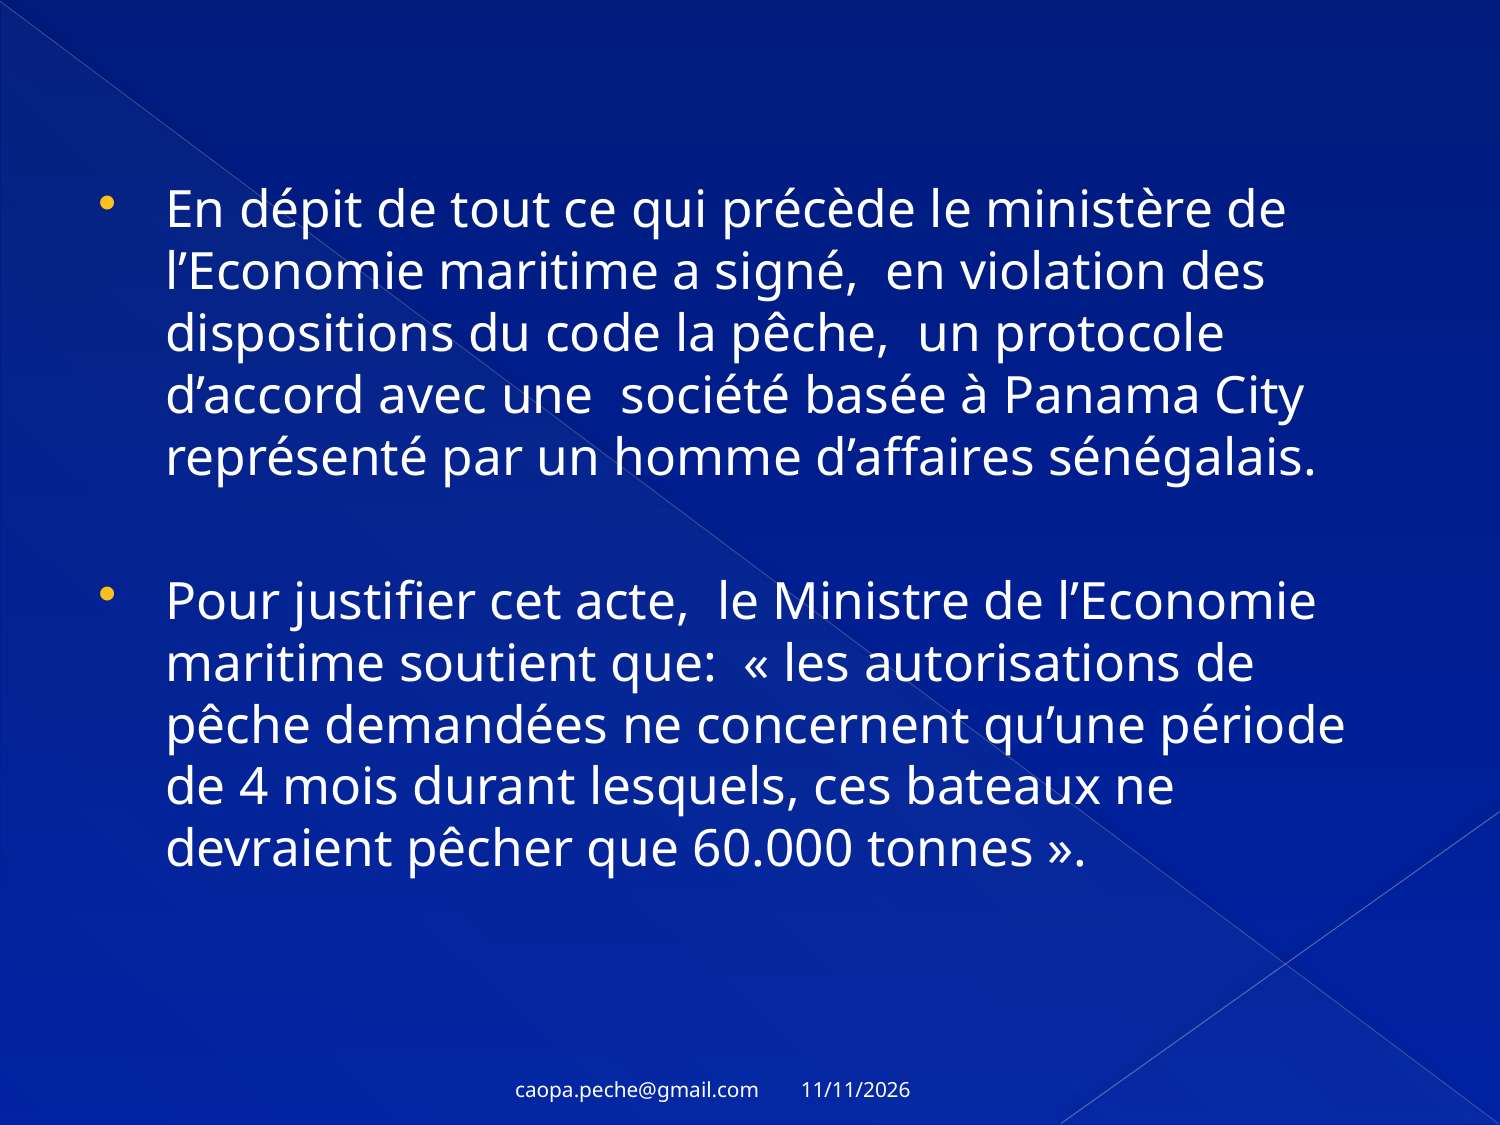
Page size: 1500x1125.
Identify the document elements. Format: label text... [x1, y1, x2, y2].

list En dépit de tout ce qui précède le ministère de l’Economie maritime a signé, en violation des dispositions du code la pêche, un protocole d’accord avec une société basée à Panama City représenté par un homme d’affaires sénégalais. Pour justifier cet acte, le Ministre de l’Economie maritime soutient que: « les autorisations de pêche demandées ne concernent qu’une période de 4 mois durant lesquels, ces bateaux ne devraient pêcher que 60.000 tonnes ». [75, 78, 1425, 1059]
footer caopa.peche@gmail.com [75, 1063, 774, 1113]
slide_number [786, 1062, 1136, 1113]
